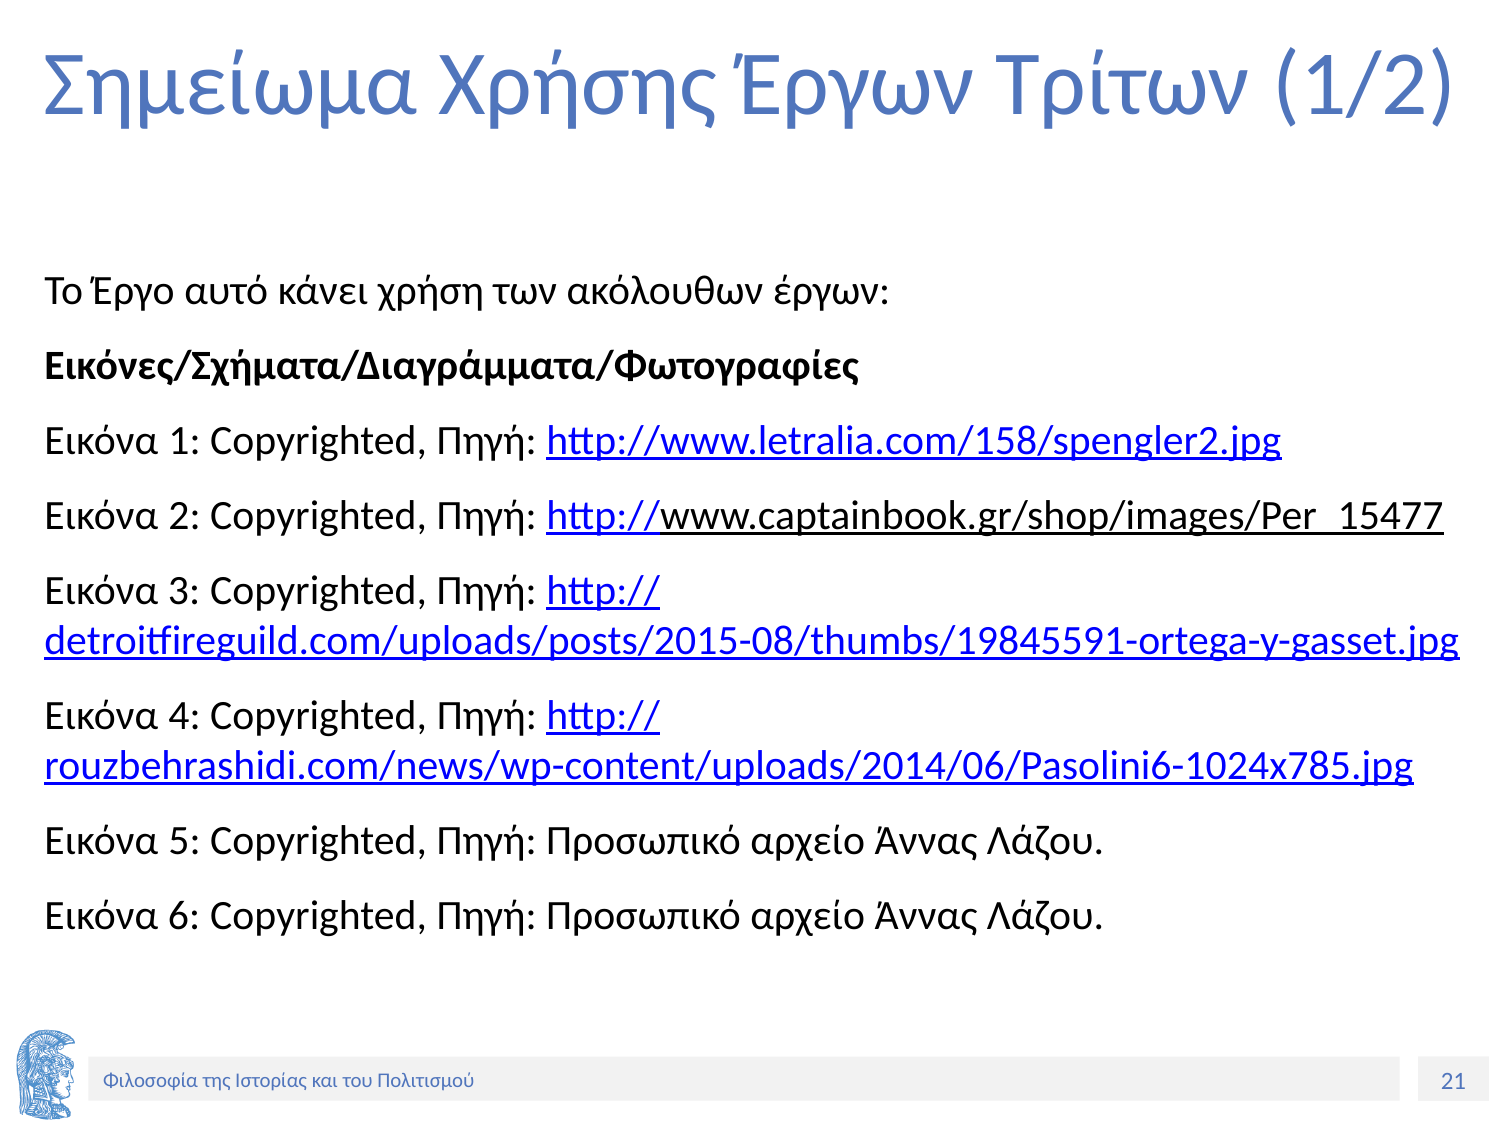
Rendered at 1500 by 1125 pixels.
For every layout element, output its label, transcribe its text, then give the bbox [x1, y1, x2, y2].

title Σημείωμα Χρήσης Έργων Τρίτων (1/2) [0, 0, 1500, 172]
list Το Έργο αυτό κάνει χρήση των ακόλουθων έργων: Εικόνες/Σχήματα/Διαγράμματα/Φωτογραφίες Εικόνα 1: Copyrighted, Πηγή: http://www.letralia.com/158/spengler2.jpg Εικόνα 2: Copyrighted, Πηγή: http://www.captainbook.gr/shop/images/Per_15477 Εικόνα 3: Copyrighted, Πηγή: http://detroitfireguild.com/uploads/posts/2015-08/thumbs/19845591-ortega-y-gasset.jpg Εικόνα 4: Copyrighted, Πηγή: http://rouzbehrashidi.com/news/wp-content/uploads/2014/06/Pasolini6-1024x785.jpg Εικόνα 5: Copyrighted, Πηγή: Προσωπικό αρχείο Άννας Λάζου. Εικόνα 6: Copyrighted, Πηγή: Προσωπικό αρχείο Άννας Λάζου. [29, 255, 1483, 998]
picture [9, 1026, 81, 1120]
